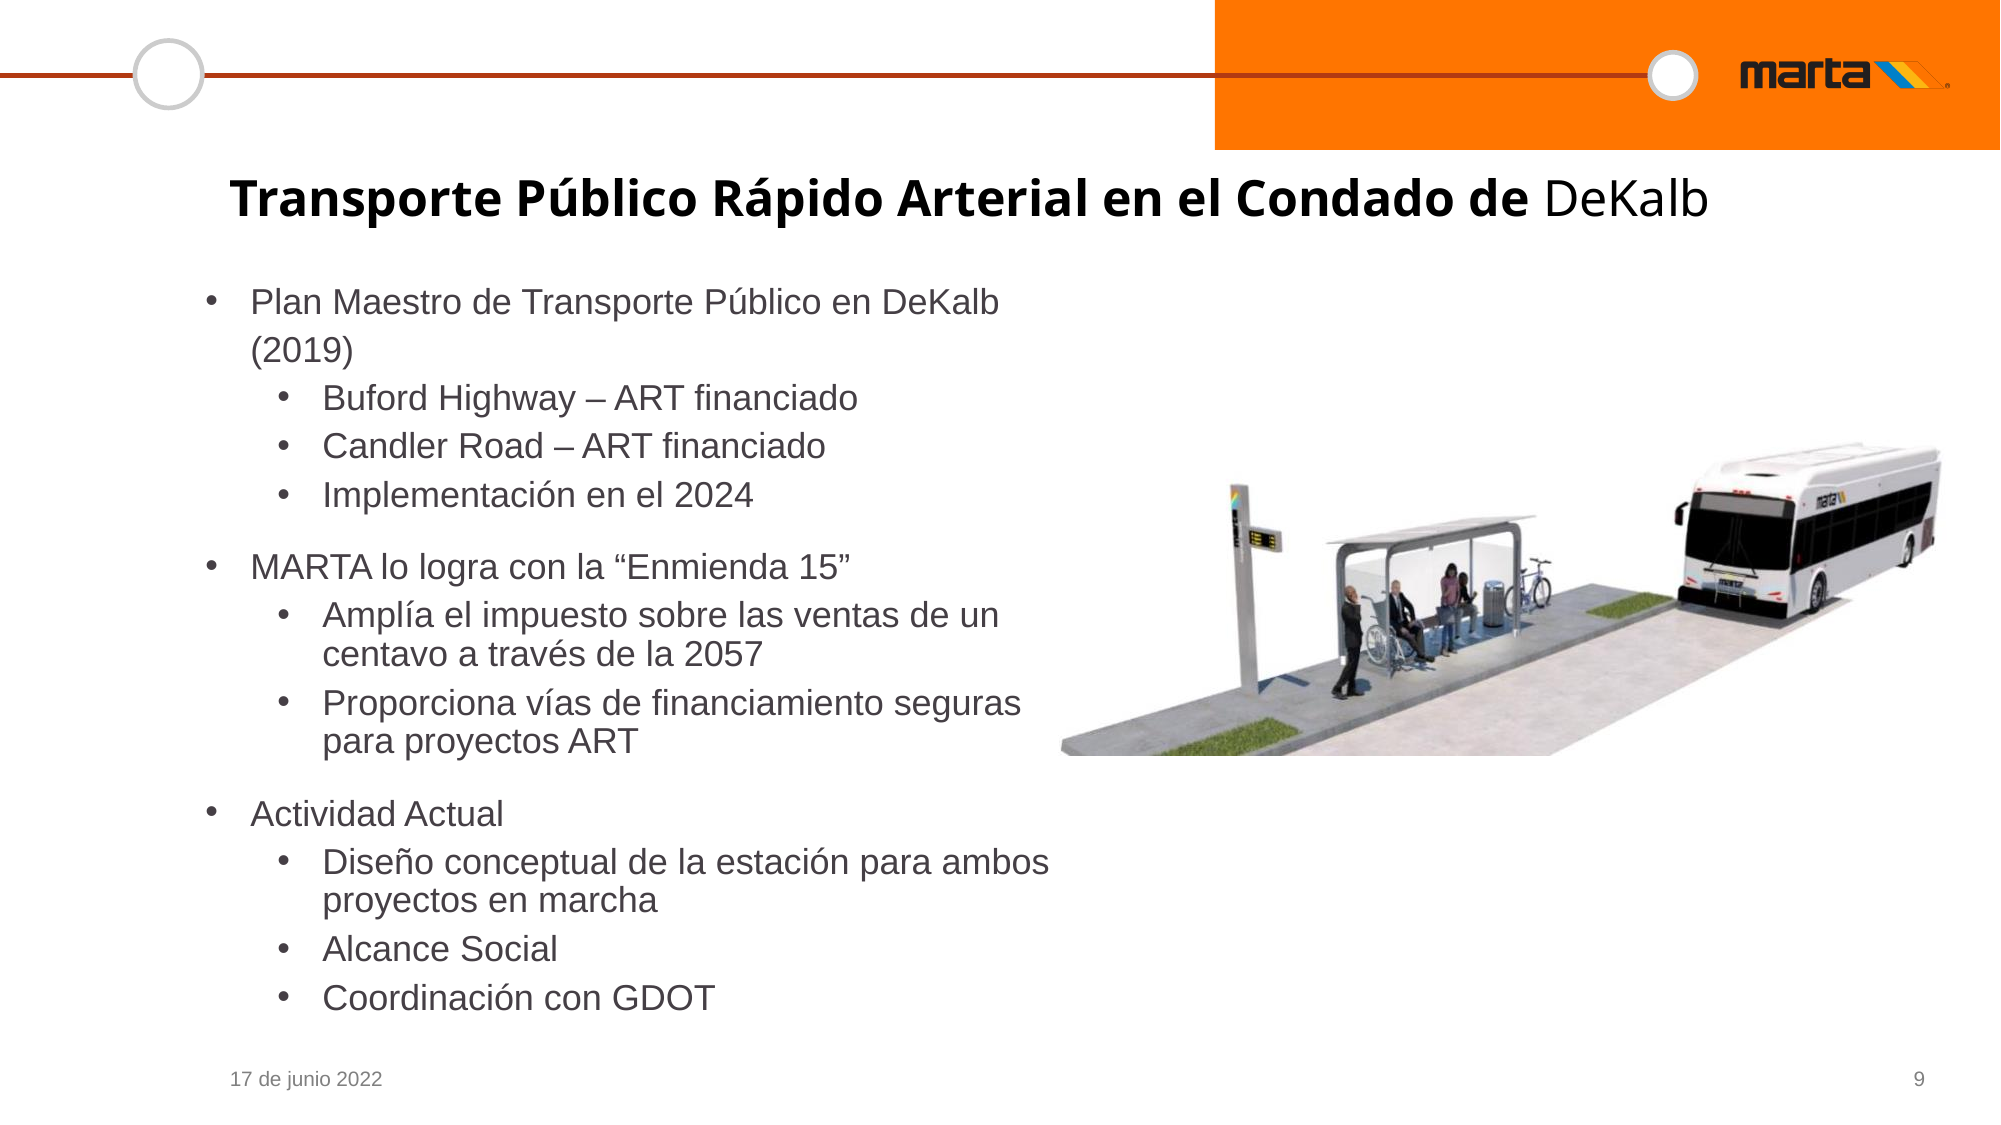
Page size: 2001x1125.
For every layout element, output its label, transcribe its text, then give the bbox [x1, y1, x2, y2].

title Transporte Público Rápido Arterial en el Condado de DeKalb [214, 149, 1825, 251]
picture [1050, 367, 1954, 758]
text_box Plan Maestro de Transporte Público en DeKalb (2019) Buford Highway – ART financiado Candler Road – ART financiado Implementación en el 2024 MARTA lo logra con la “Enmienda 15” Amplía el impuesto sobre las ventas de un centavo a través de la 2057 Proporciona vías de financiamiento seguras para proyectos ART Actividad Actual Diseño conceptual de la estación para ambos proyectos en marcha Alcance Social Coordinación con GDOT [190, 266, 1117, 1032]
picture [1720, 37, 1966, 108]
slide_number 9 [1885, 1047, 1954, 1108]
slide_number 17 de junio 2022 [214, 1047, 489, 1108]
